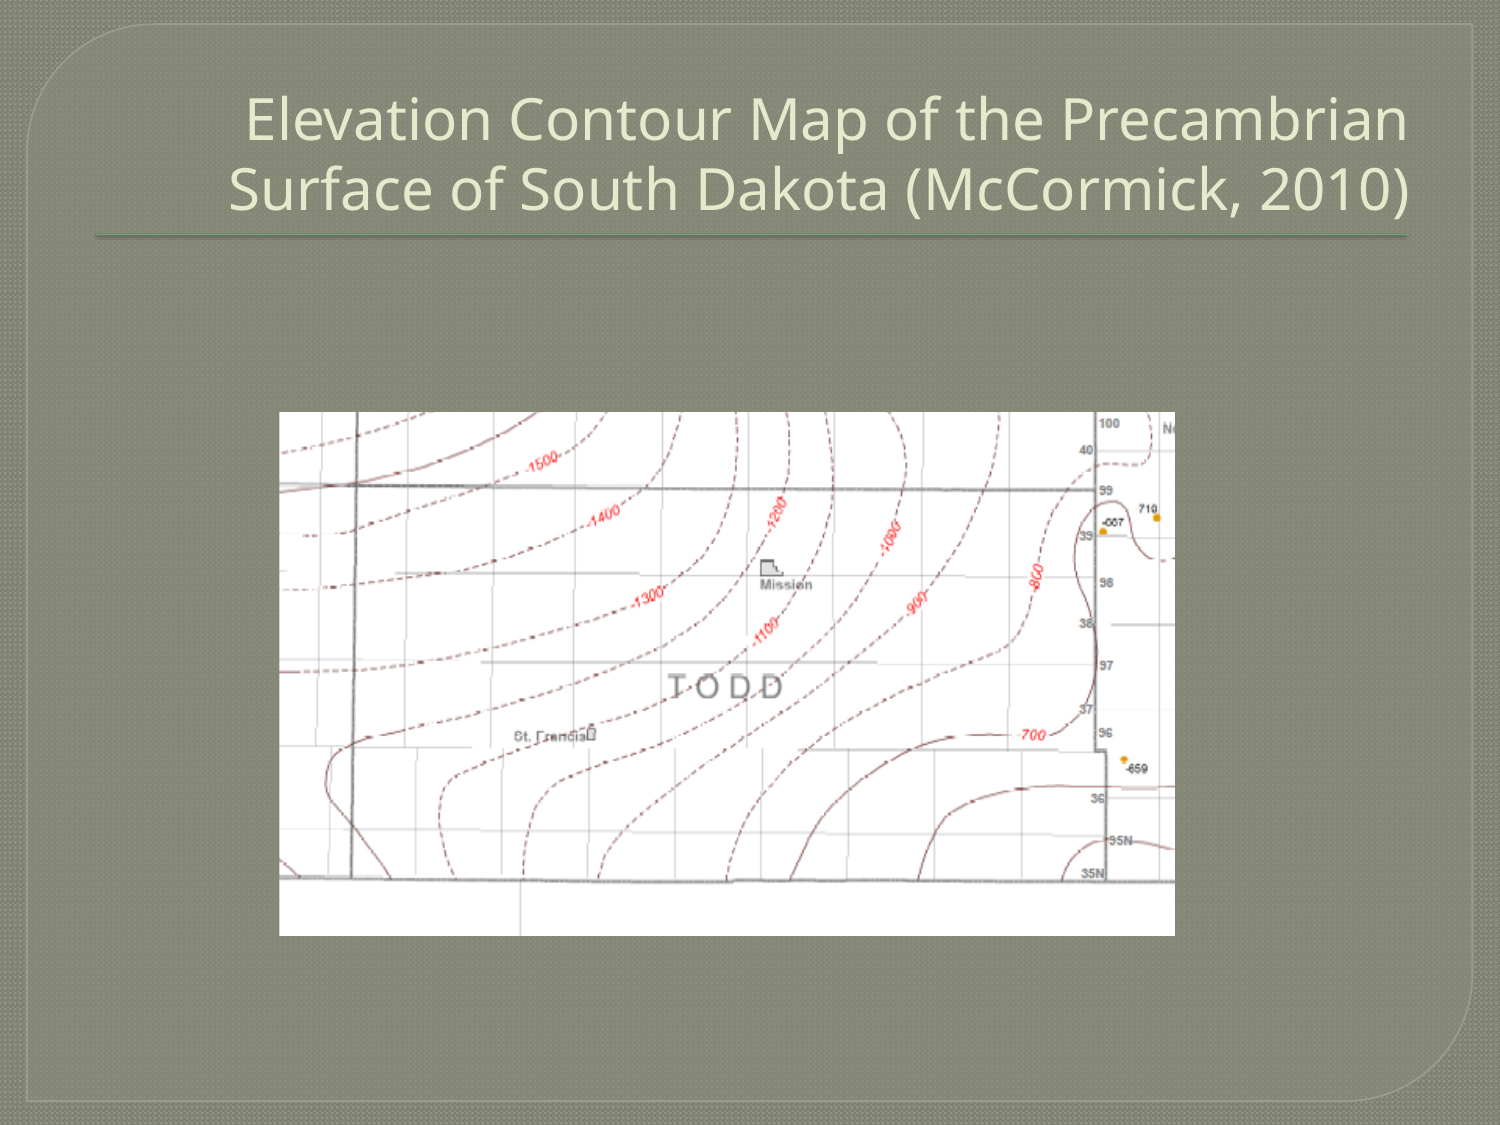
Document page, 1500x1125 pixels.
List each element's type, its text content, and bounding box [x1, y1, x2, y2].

picture [279, 412, 1176, 937]
title Elevation Contour Map of the Precambrian Surface of South Dakota (McCormick, 2010) [75, 41, 1425, 230]
